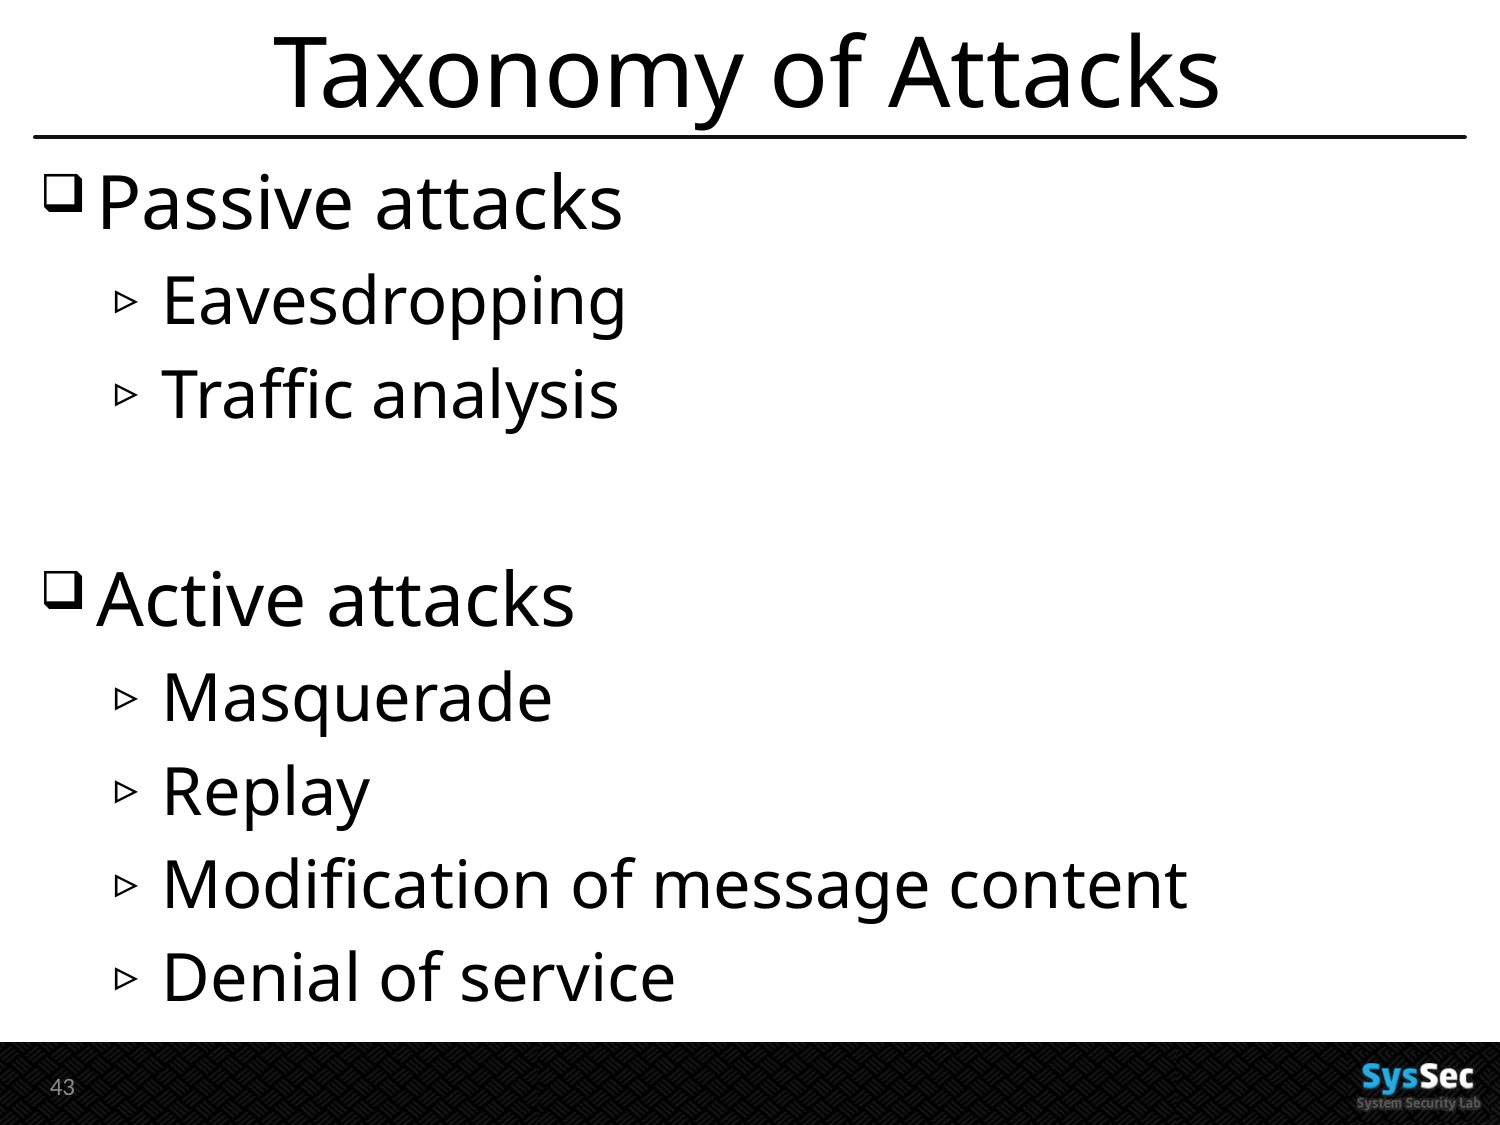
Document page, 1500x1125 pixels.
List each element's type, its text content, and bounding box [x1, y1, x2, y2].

slide_number 42 [24, 1055, 91, 1116]
title Taxonomy of Attacks [24, 2, 1471, 135]
list Passive attacks Eavesdropping Traffic analysis Active attacks Masquerade Replay Modification of message content Denial of service [24, 147, 1471, 1043]
